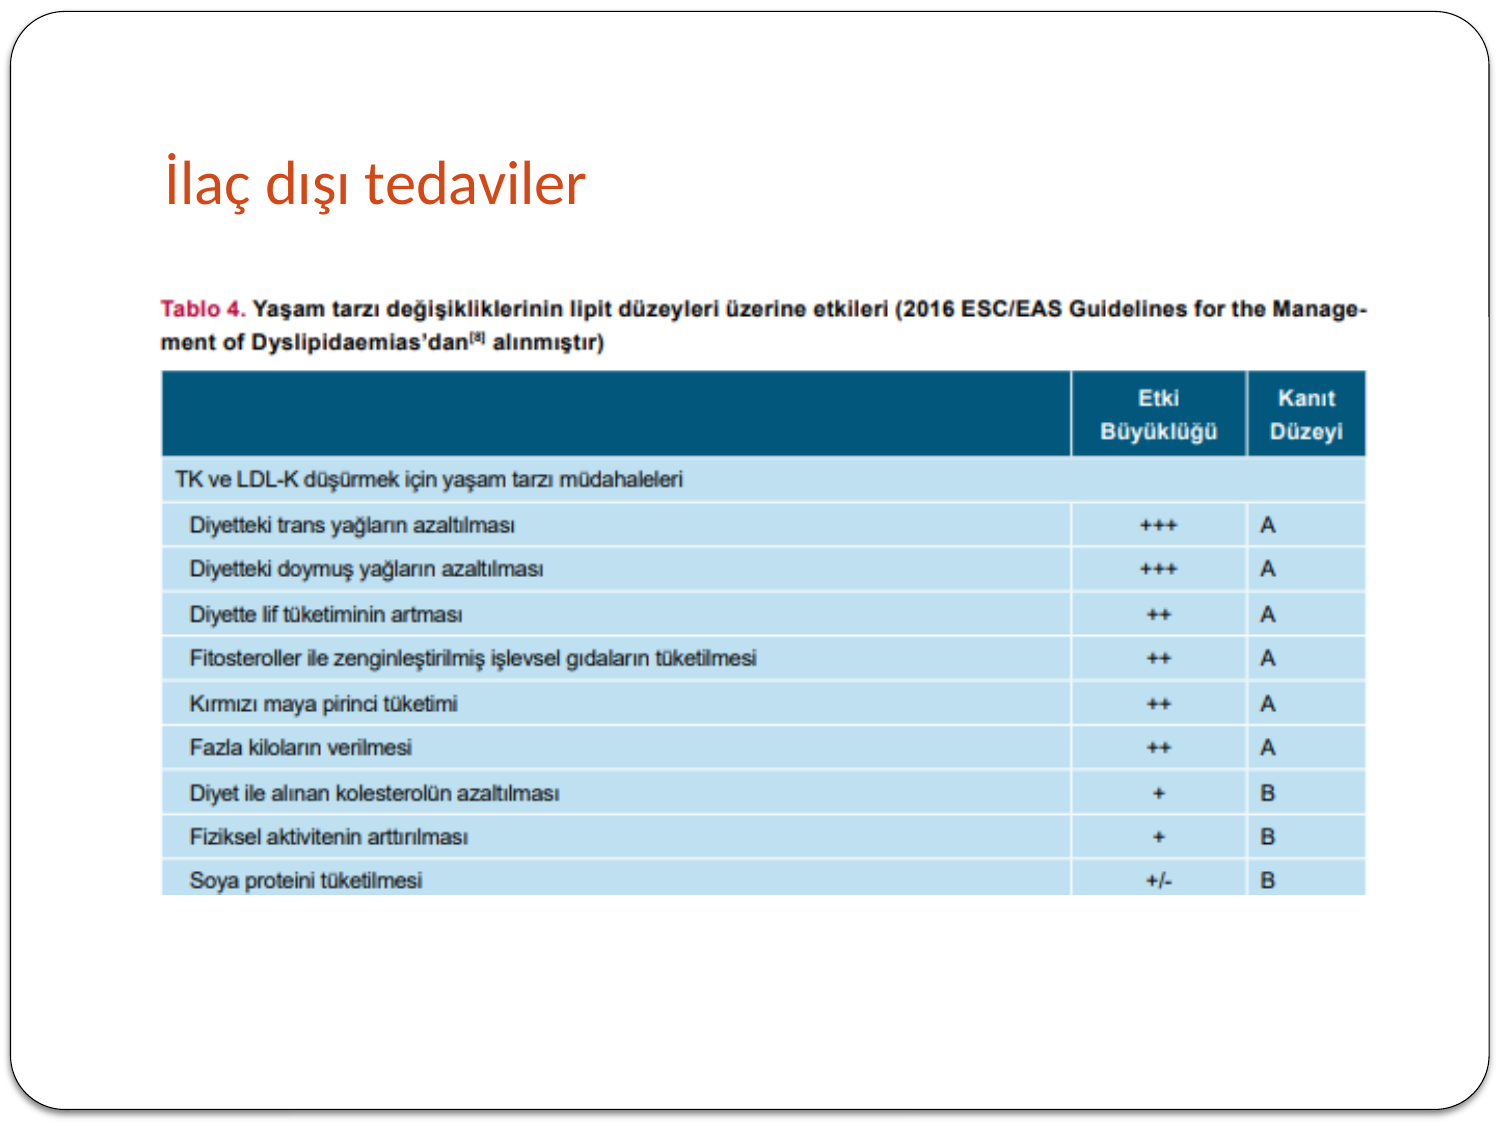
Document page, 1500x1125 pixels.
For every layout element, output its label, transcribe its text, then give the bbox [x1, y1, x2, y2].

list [159, 290, 1377, 896]
title İlaç dışı tedaviler [150, 45, 1425, 233]
